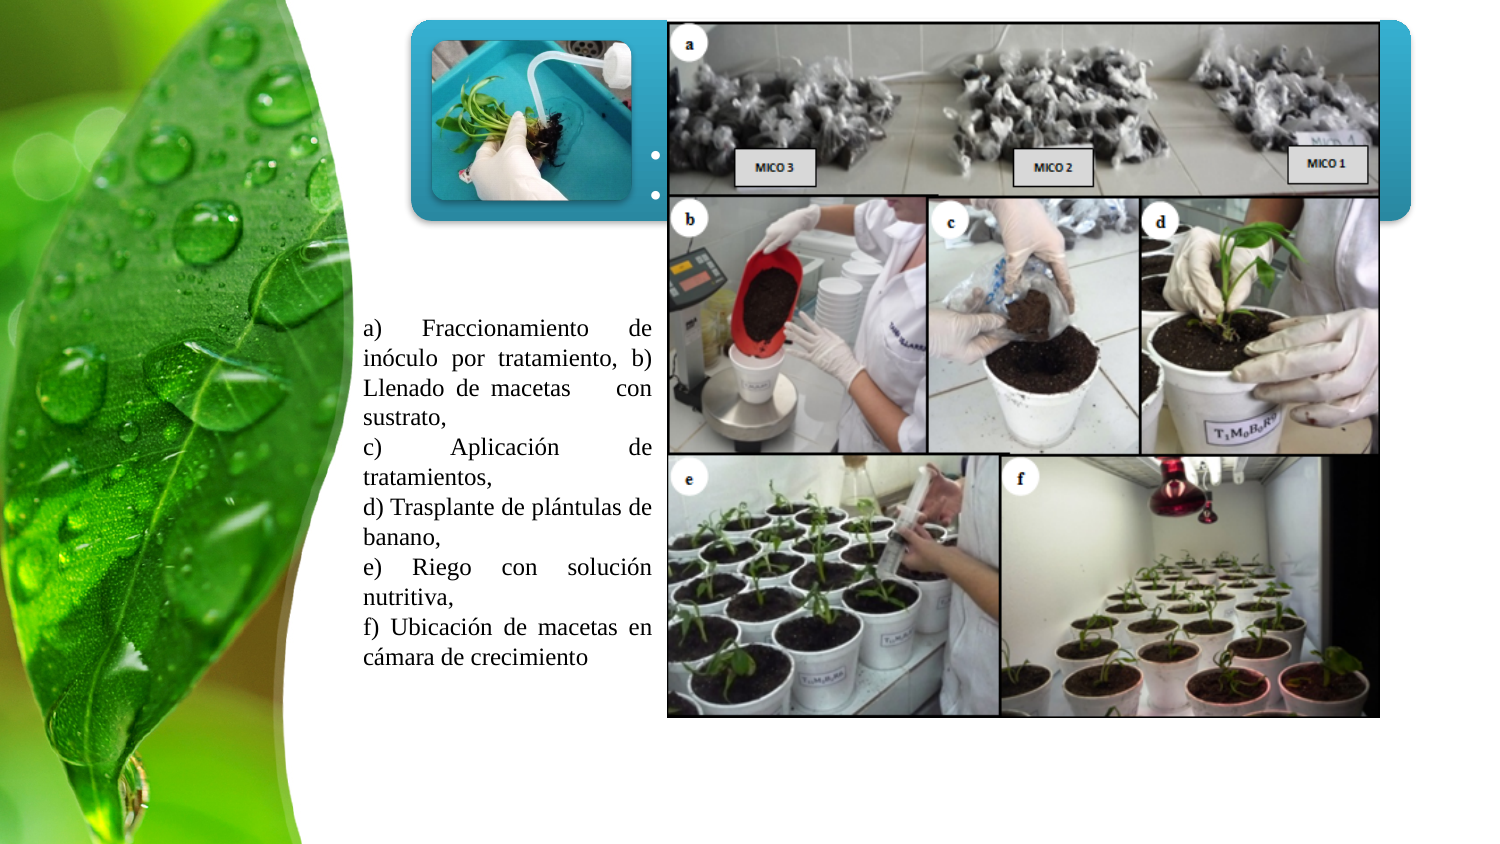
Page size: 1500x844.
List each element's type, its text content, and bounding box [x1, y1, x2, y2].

picture [0, 0, 1500, 844]
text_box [1381, 19, 1412, 222]
text_box a) Fraccionamiento de inóculo por tratamiento, b) Llenado de macetas con sustrato, c) Aplicación de tratamientos, d) Trasplante de plántulas de banano, e) Riego con solución nutritiva, f) Ubicación de macetas en cámara de crecimiento [348, 303, 662, 678]
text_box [411, 19, 666, 222]
